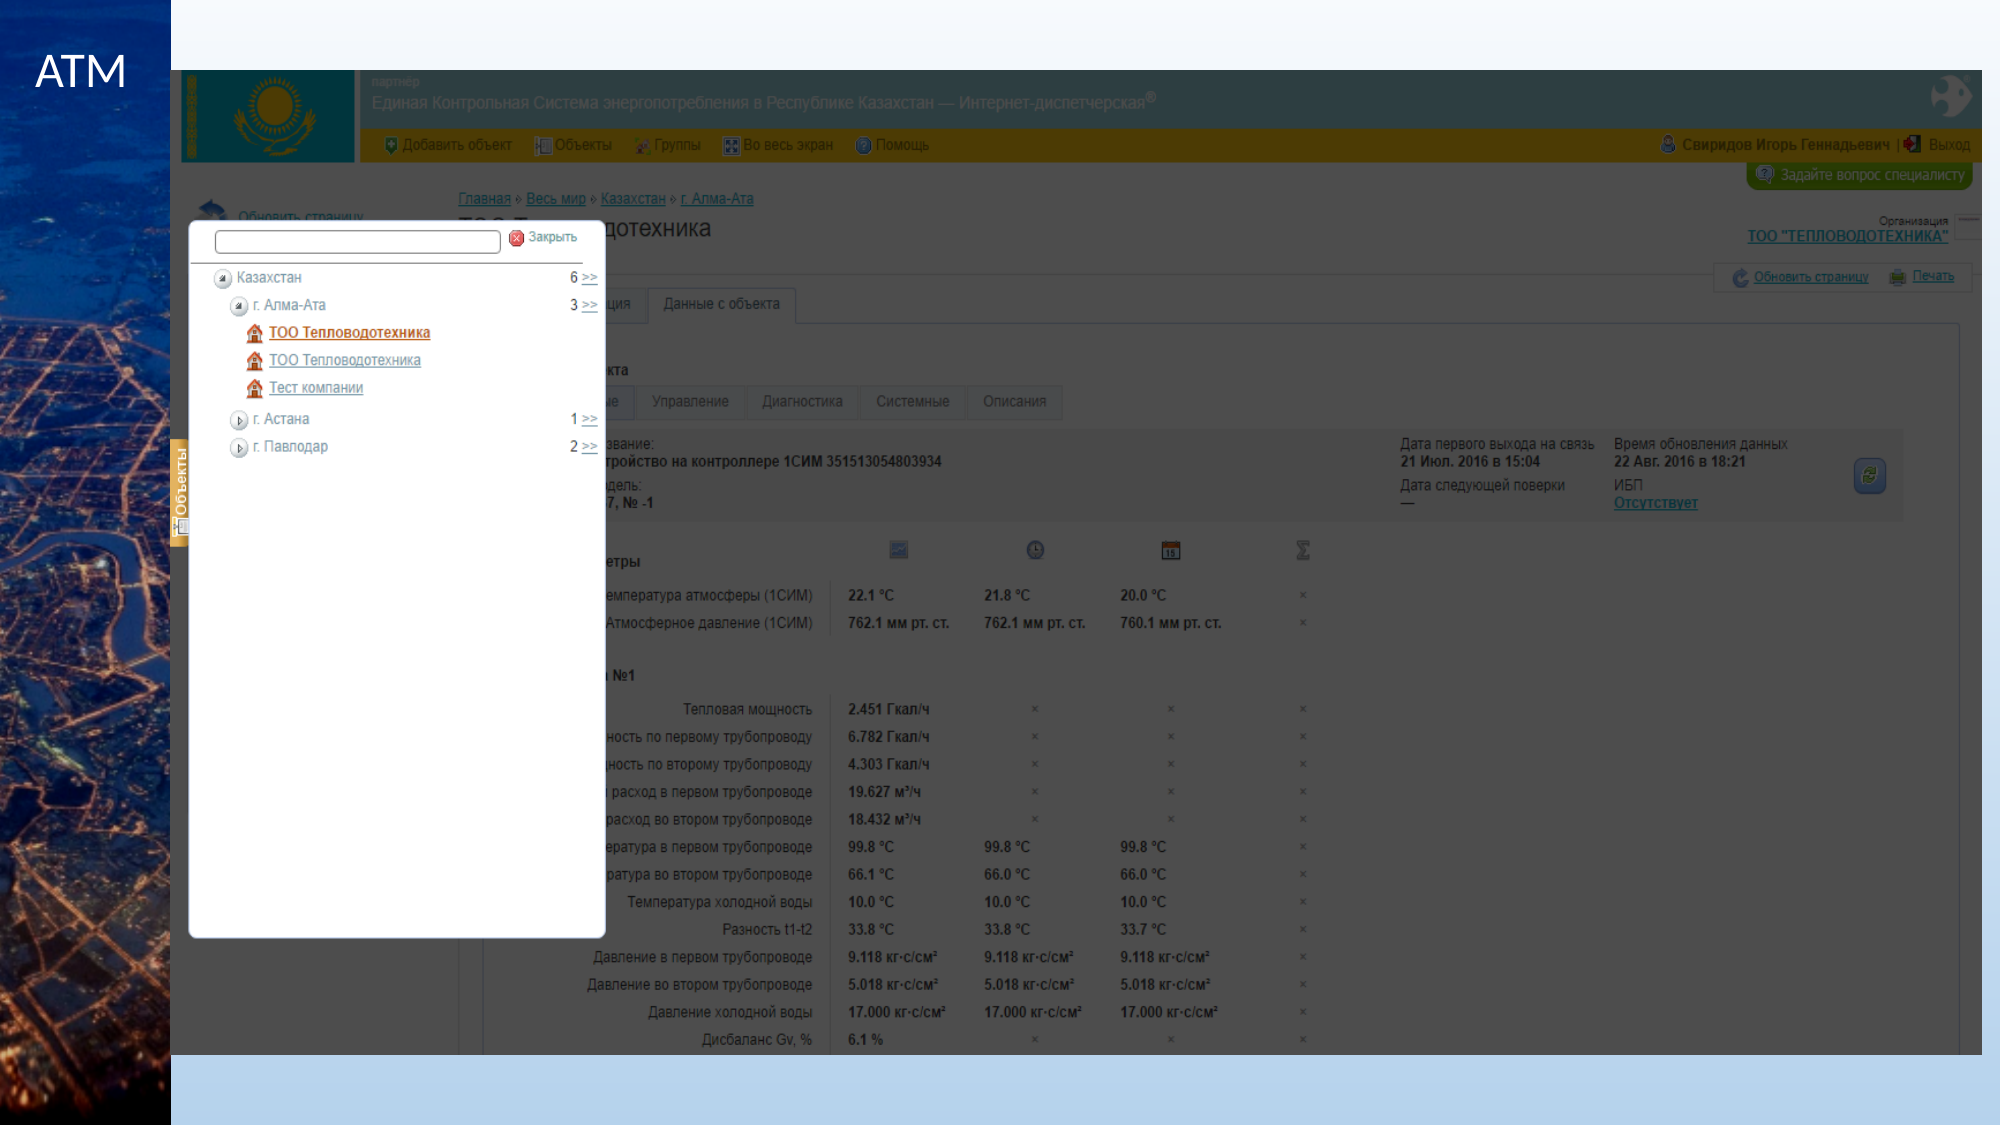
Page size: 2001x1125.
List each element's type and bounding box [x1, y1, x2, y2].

text_box [0, 0, 171, 1125]
picture [170, 70, 1982, 1055]
